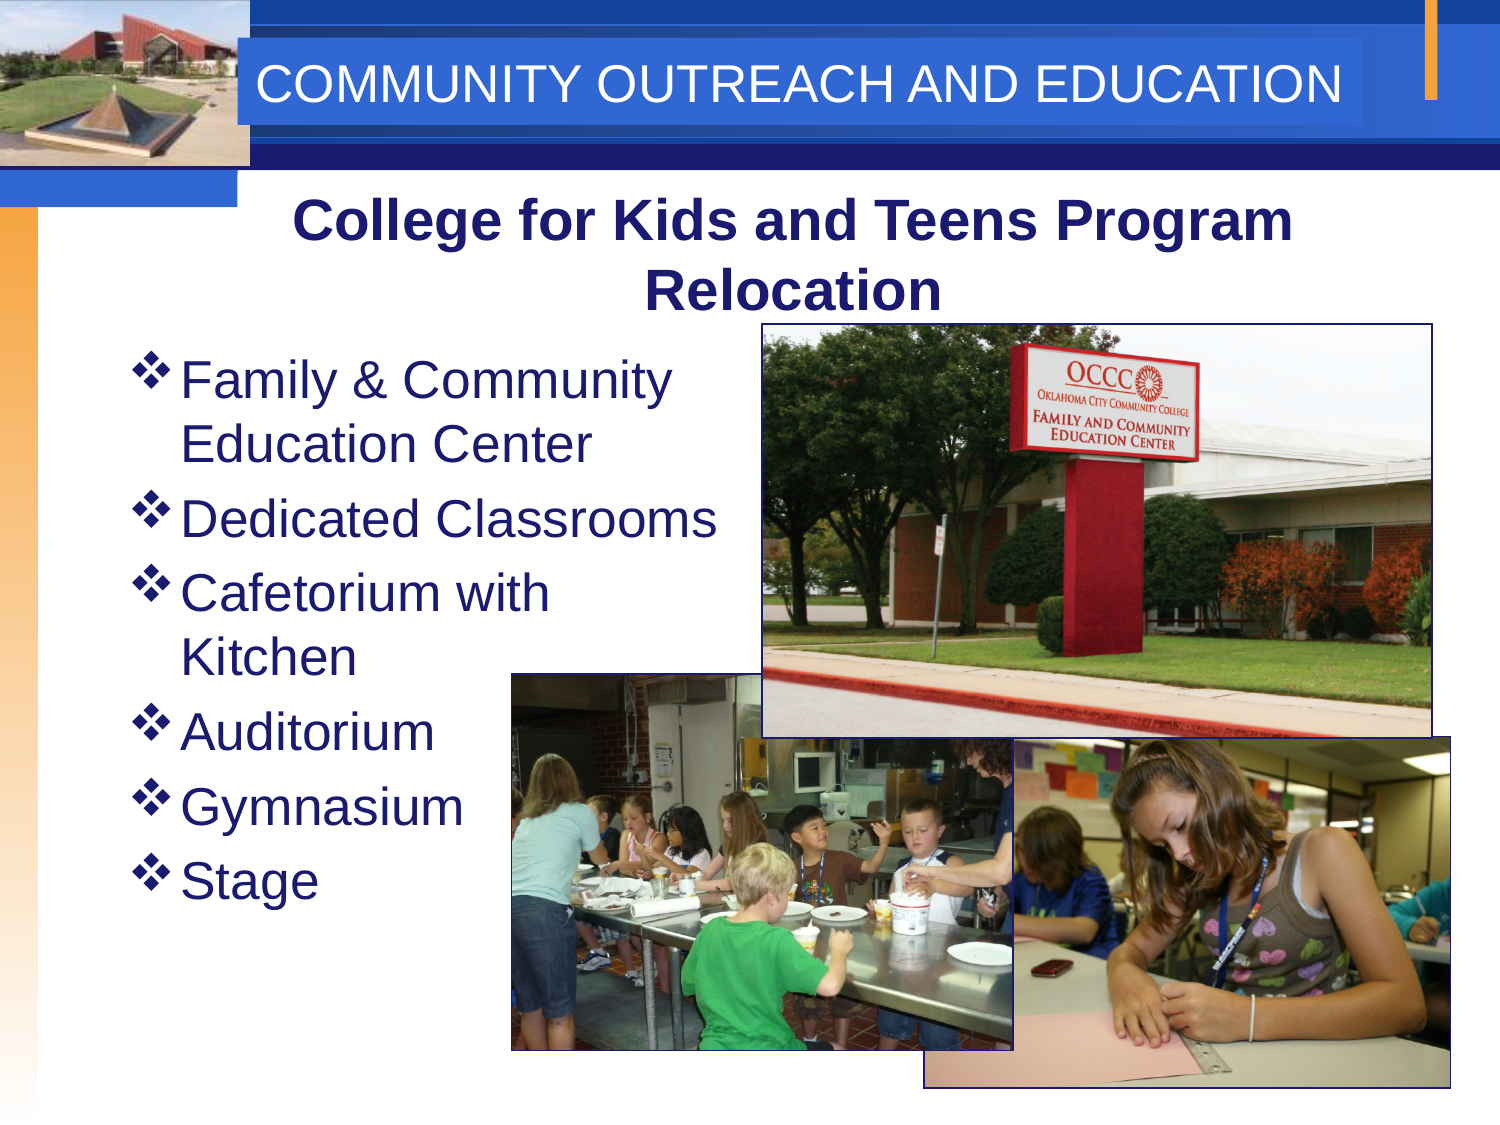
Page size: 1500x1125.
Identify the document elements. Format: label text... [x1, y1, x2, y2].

list Family & Community Education Center Dedicated Classrooms Cafetorium with Kitchen Auditorium Gymnasium Stage [112, 337, 738, 963]
picture [0, 0, 250, 166]
text_box College for Kids and Teens Program Relocation [149, 174, 1438, 330]
picture [512, 324, 1451, 1088]
title COMMUNITY OUTREACH AND EDUCATION [237, 37, 1363, 126]
